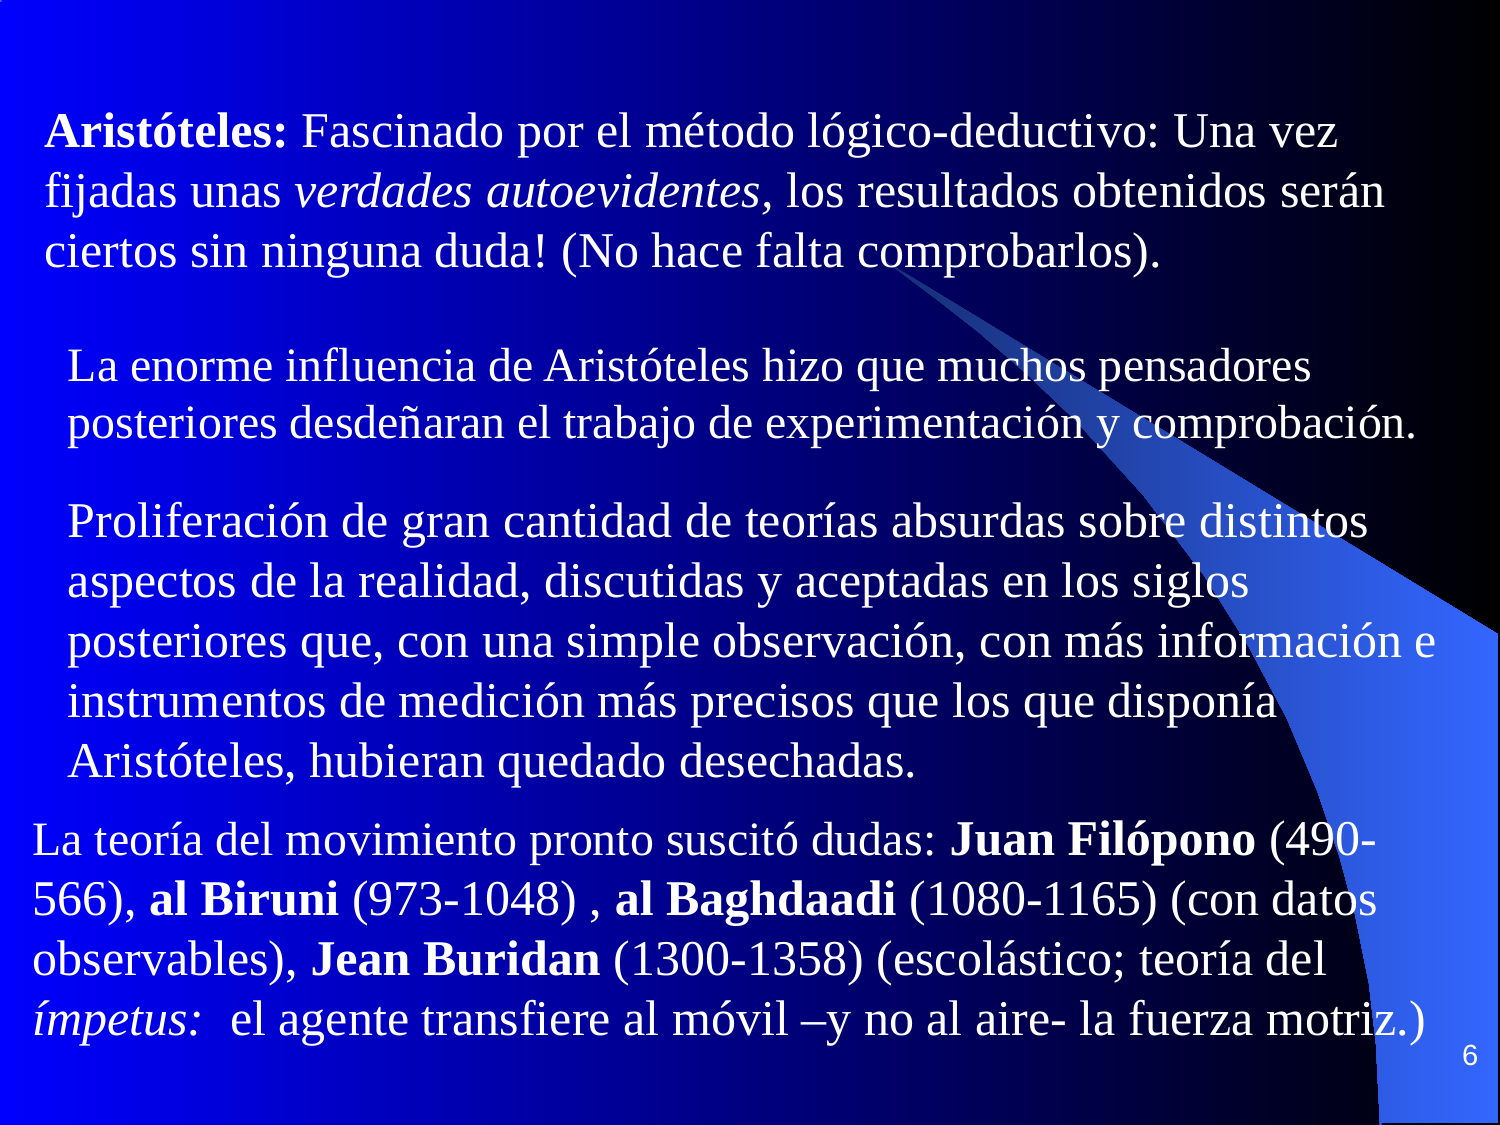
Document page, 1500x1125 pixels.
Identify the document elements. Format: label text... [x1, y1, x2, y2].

text_box Aristóteles: Fascinado por el método lógico-deductivo: Una vez fijadas unas verdades autoevidentes, los resultados obtenidos serán ciertos sin ninguna duda! (No hace falta comprobarlos). [29, 89, 1483, 285]
text_box La teoría del movimiento pronto suscitó dudas: Juan Filópono (490-566), al Biruni (973-1048) , al Baghdaadi (1080-1165) (con datos observables), Jean Buridan (1300-1358) (escolástico; teoría del ímpetus: el agente transfiere al móvil –y no al aire- la fuerza motriz.) [17, 797, 1459, 1053]
text_box La enorme influencia de Aristóteles hizo que muchos pensadores posteriores desdeñaran el trabajo de experimentación y comprobación. [53, 326, 1459, 456]
slide_number 6 [1180, 1008, 1494, 1072]
text_box Proliferación de gran cantidad de teorías absurdas sobre distintos aspectos de la realidad, discutidas y aceptadas en los siglos posteriores que, con una simple observación, con más información e instrumentos de medición más precisos que los que disponía Aristóteles, hubieran quedado desechadas. [53, 479, 1459, 795]
